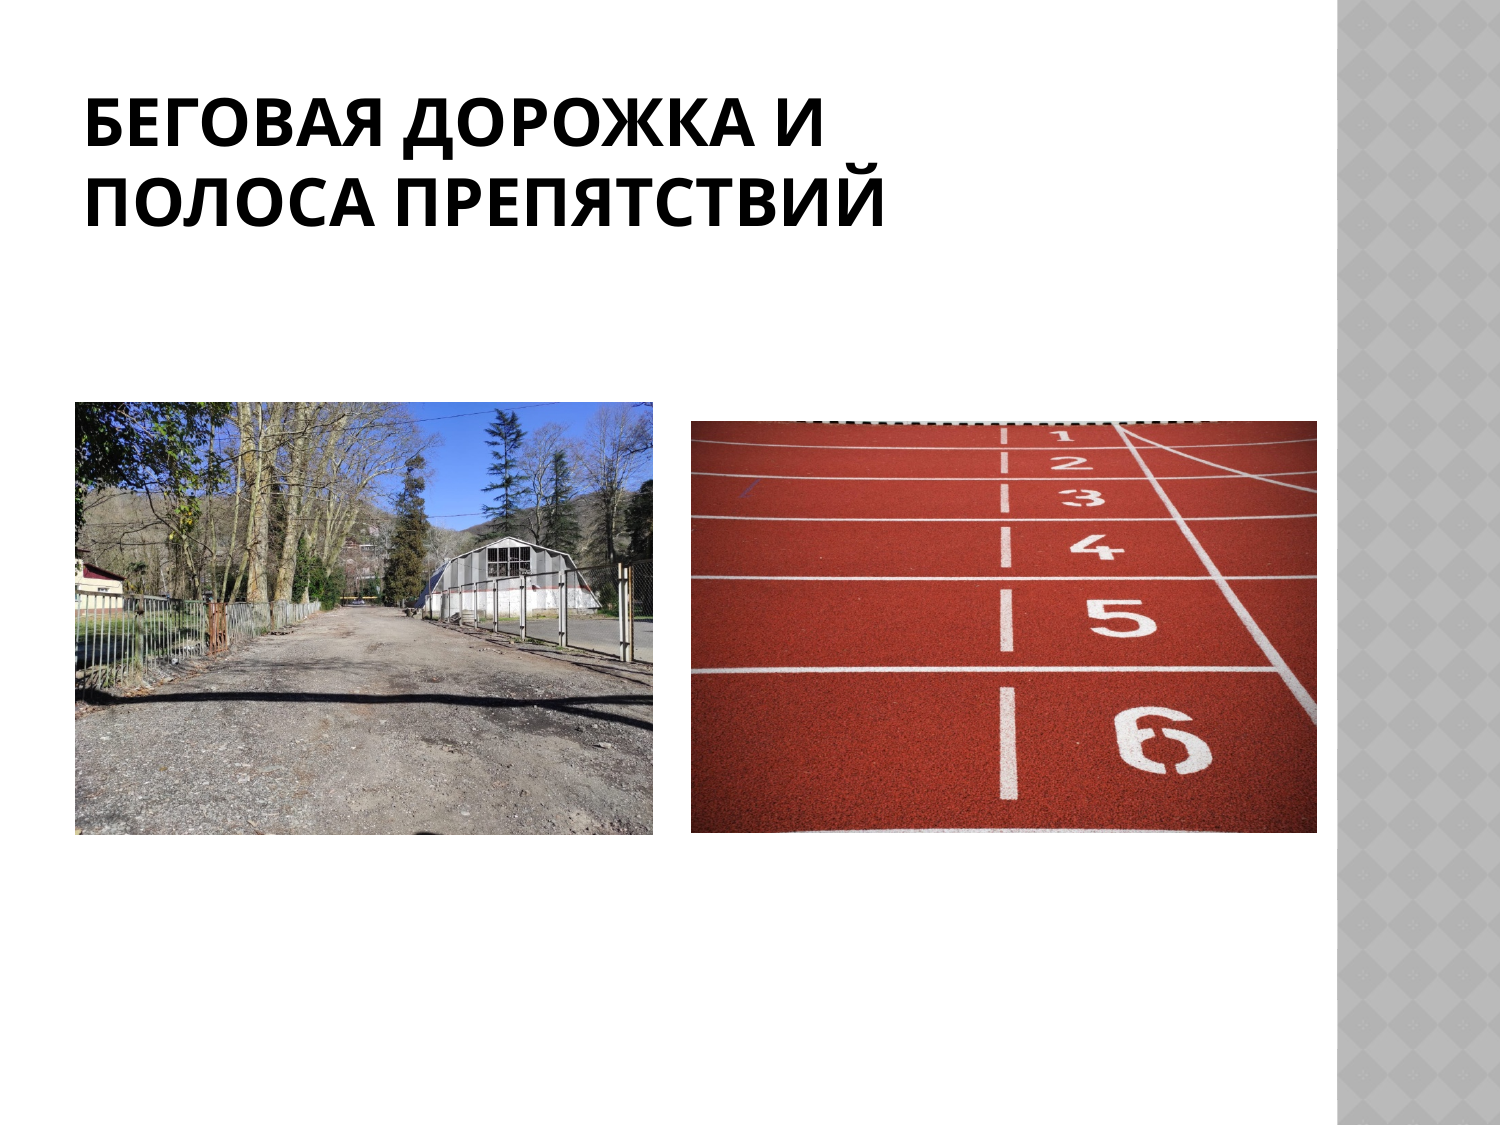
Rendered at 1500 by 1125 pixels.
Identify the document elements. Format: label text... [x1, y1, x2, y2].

title Беговая дорожка и полоса препятствий [75, 52, 1263, 240]
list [74, 401, 654, 835]
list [690, 421, 1318, 834]
